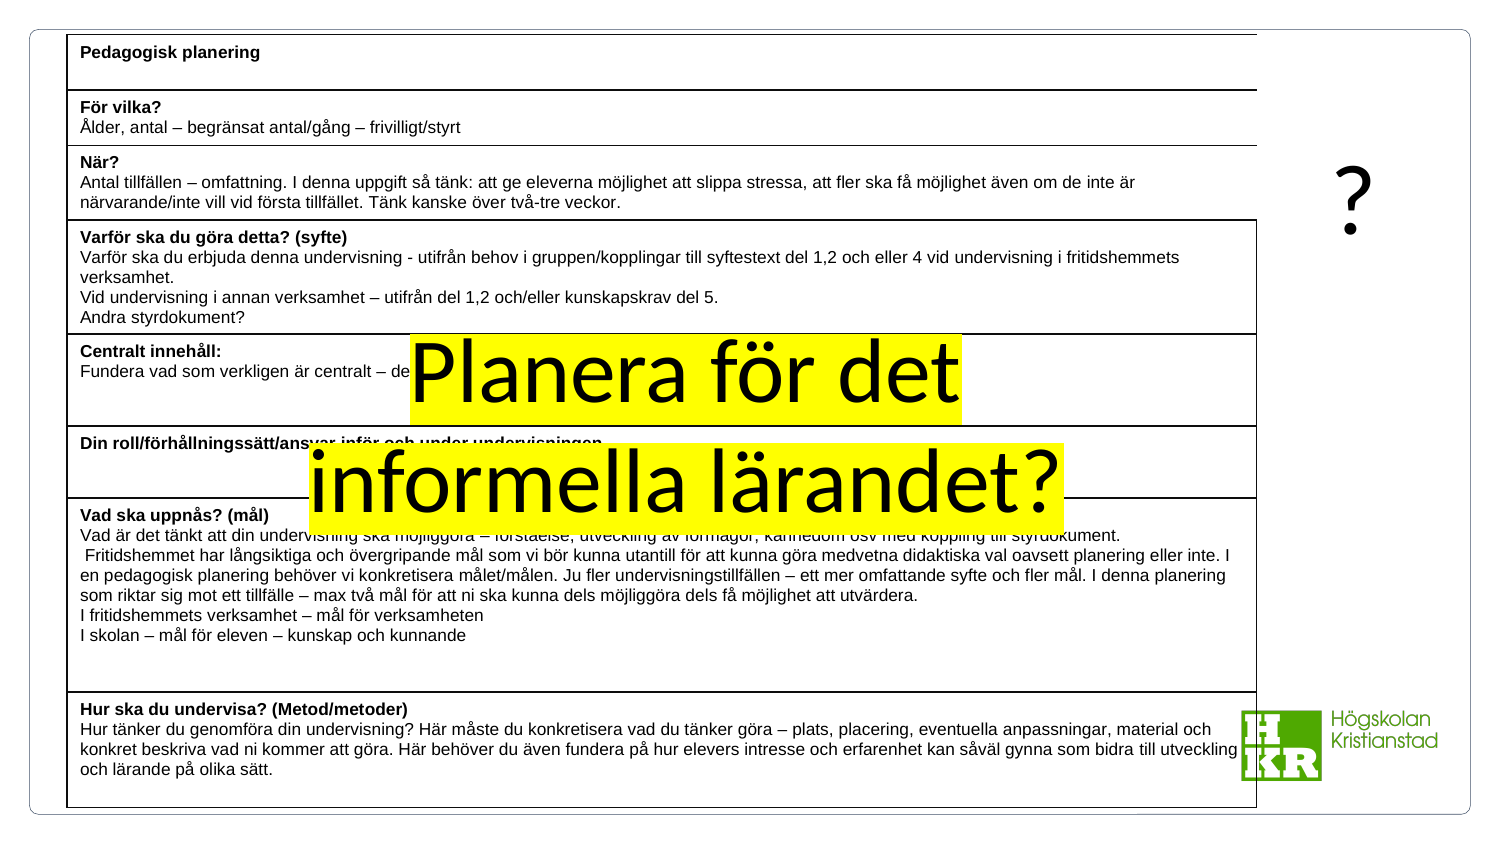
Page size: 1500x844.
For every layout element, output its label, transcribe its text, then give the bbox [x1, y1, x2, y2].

text_box ? [1315, 127, 1434, 263]
picture [66, 33, 1440, 810]
